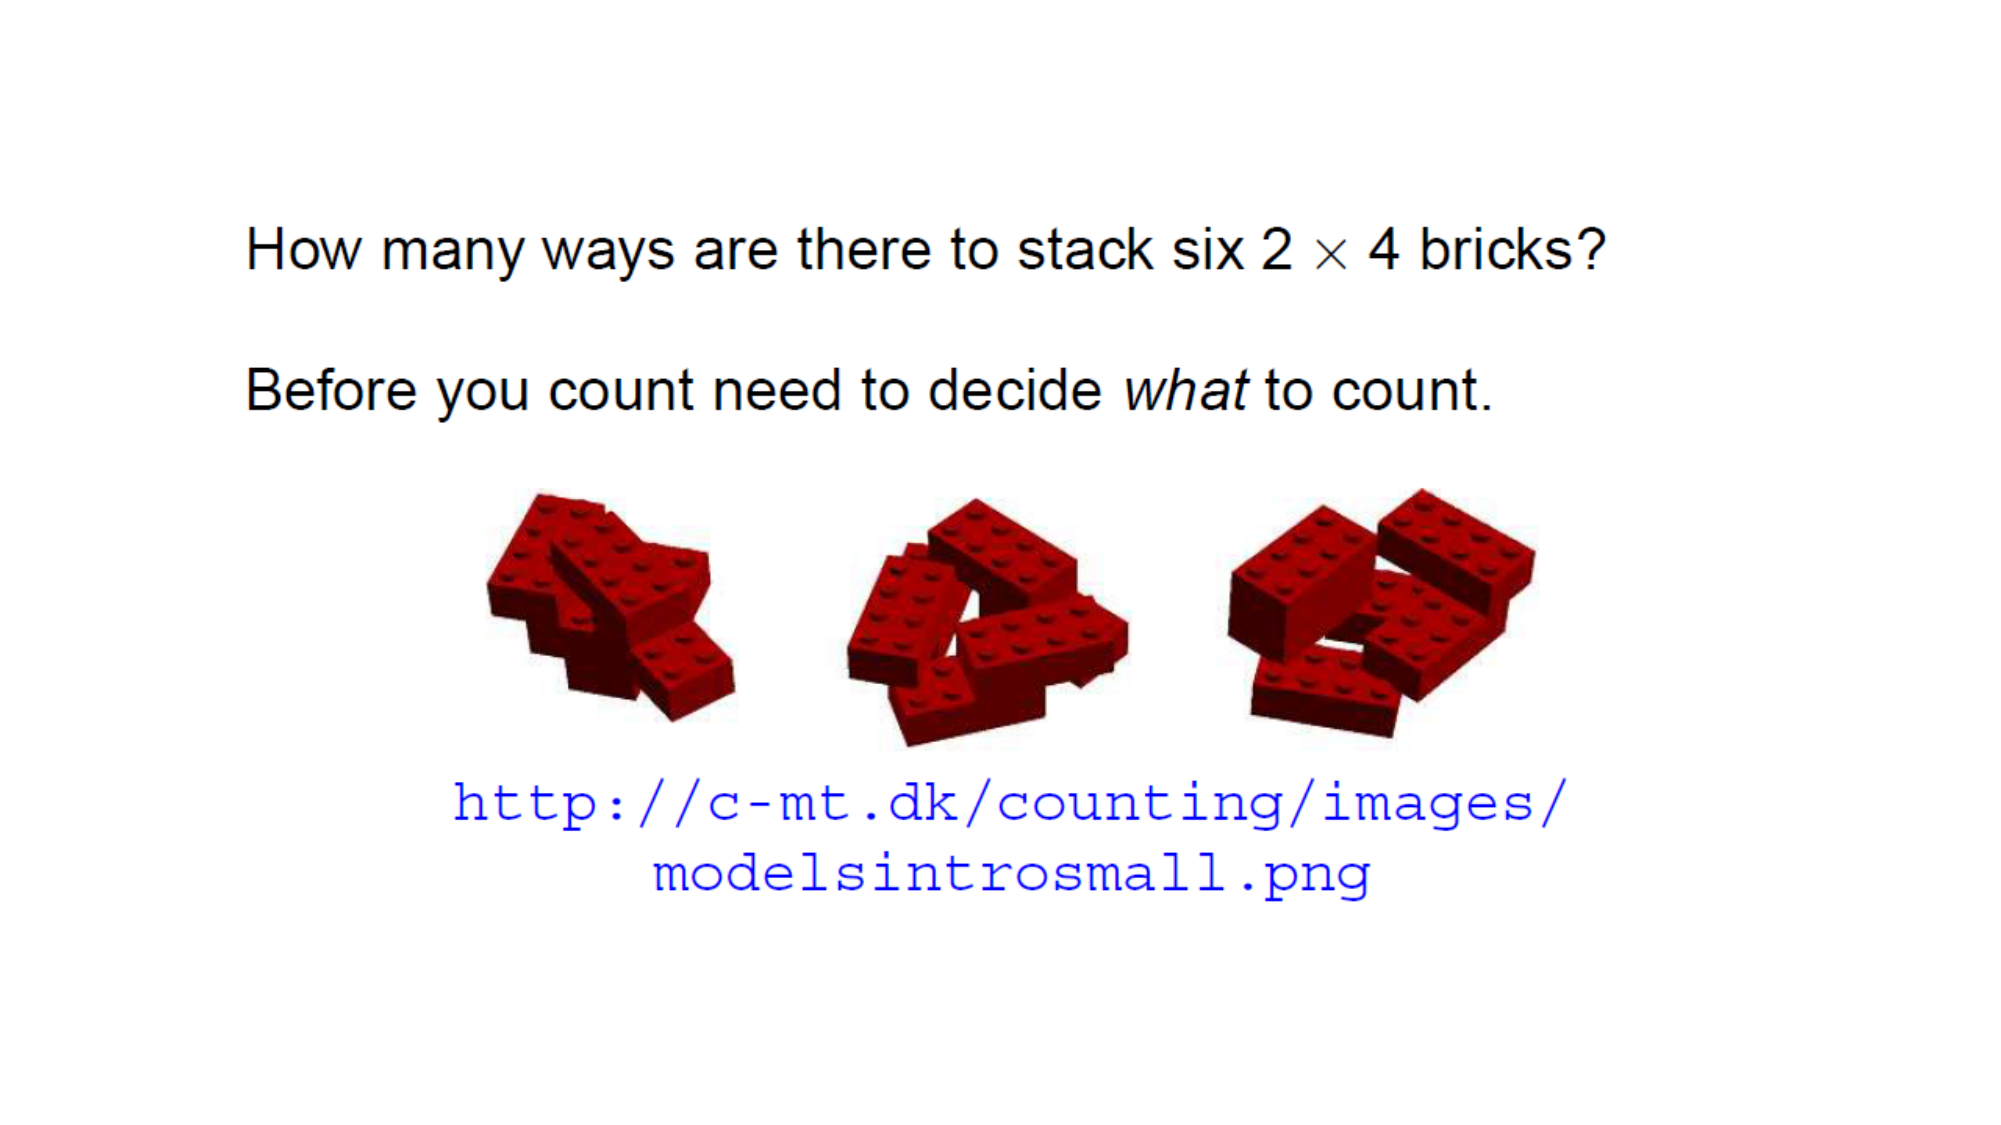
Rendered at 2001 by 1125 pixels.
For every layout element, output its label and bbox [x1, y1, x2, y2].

picture [226, 210, 1774, 915]
